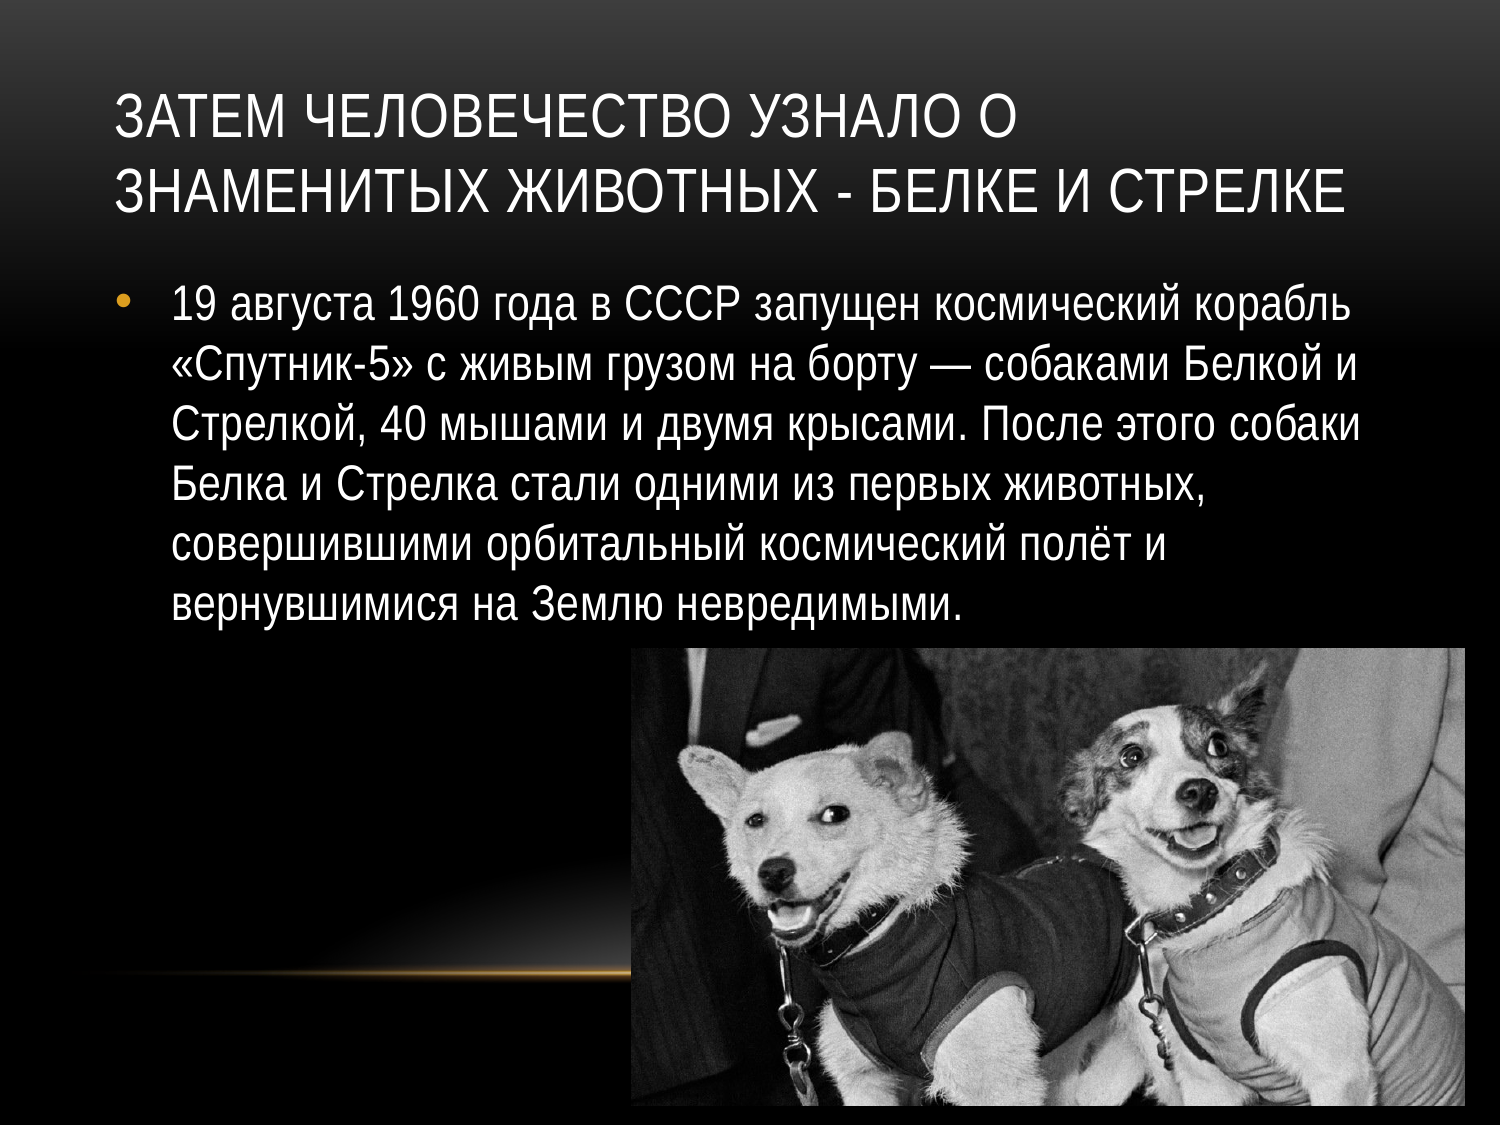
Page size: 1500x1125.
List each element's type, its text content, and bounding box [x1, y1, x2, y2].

list 19 августа 1960 года в СССР запущен космический корабль «Спутник-5» с живым грузом на борту — собаками Белкой и Стрелкой, 40 мышами и двумя крысами. После этого собаки Белка и Стрелка стали одними из первых животных, совершившими орбитальный космический полёт и вернувшимися на Землю невредимыми. [99, 262, 1400, 938]
title Затем человечество узнало о знаменитых животных - Белке и стрелке [99, 45, 1400, 233]
picture [0, 0, 1500, 1125]
